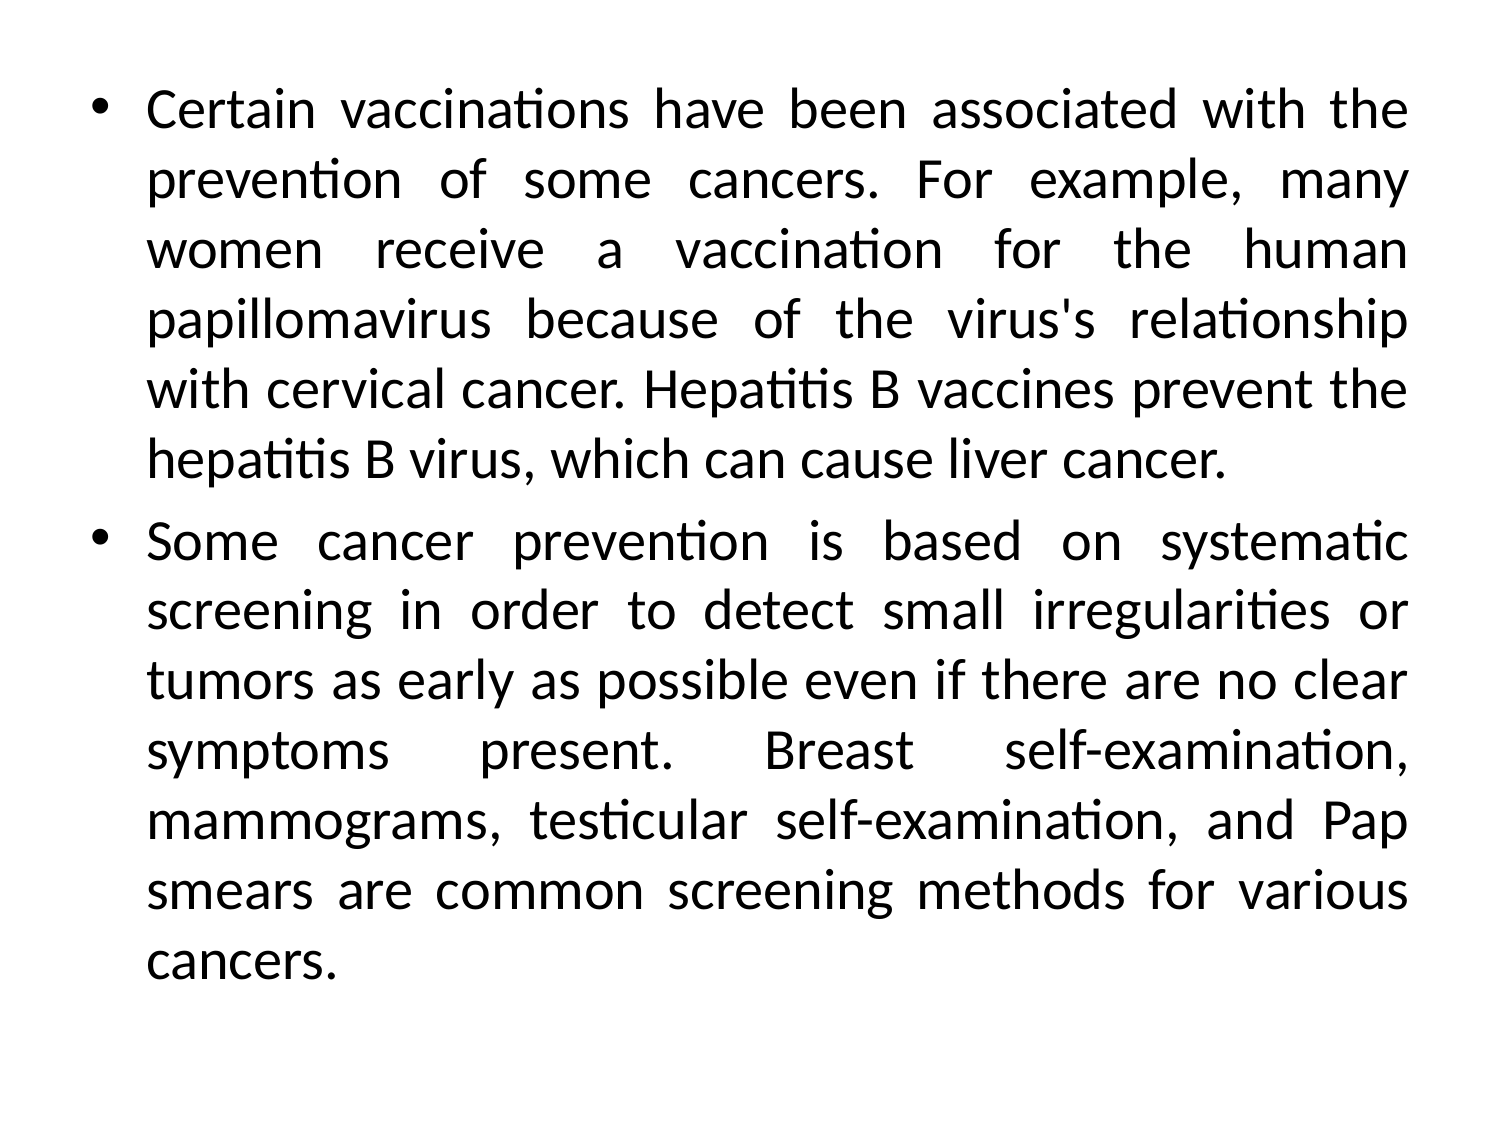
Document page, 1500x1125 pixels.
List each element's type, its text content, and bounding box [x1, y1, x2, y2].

list Certain vaccinations have been associated with the prevention of some cancers. For example, many women receive a vaccination for the human papillomavirus because of the virus's relationship with cervical cancer. Hepatitis B vaccines prevent the hepatitis B virus, which can cause liver cancer. Some cancer prevention is based on systematic screening in order to detect small irregularities or tumors as early as possible even if there are no clear symptoms present. Breast self-examination, mammograms, testicular self-examination, and Pap smears are common screening methods for various cancers. [74, 62, 1426, 1063]
